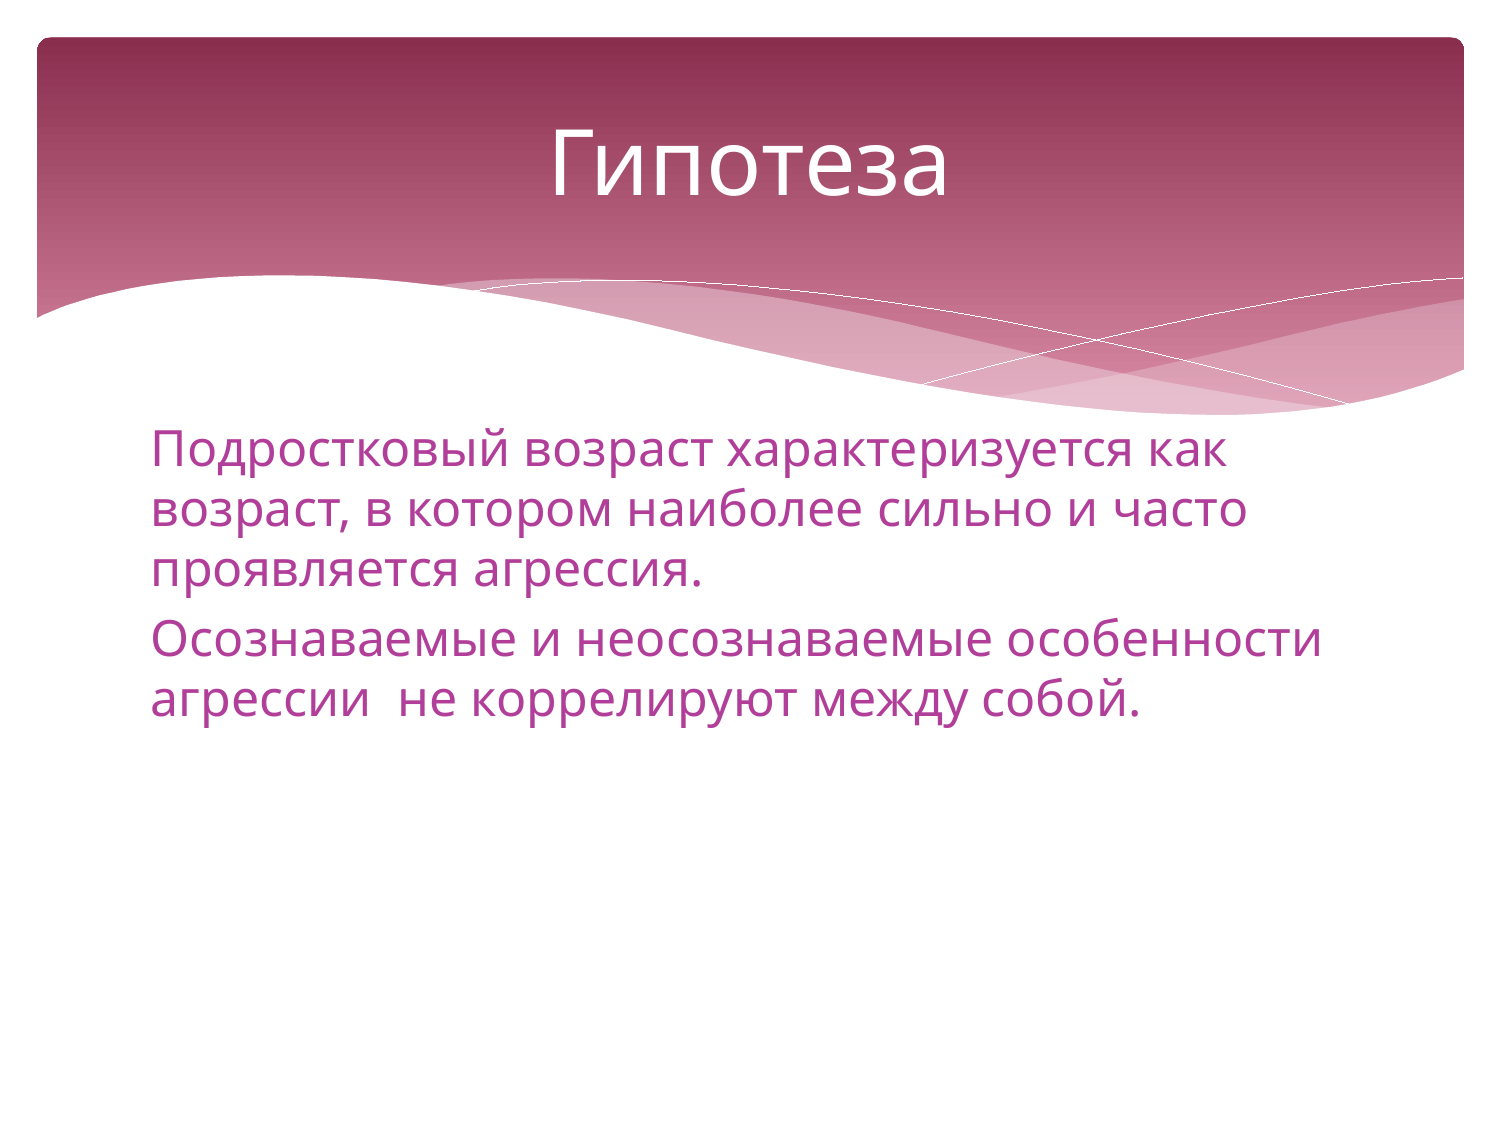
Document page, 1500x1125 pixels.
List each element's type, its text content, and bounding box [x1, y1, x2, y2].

list Подростковый возраст характеризуется как возраст, в котором наиболее сильно и часто проявляется агрессия. Осознаваемые и неосознаваемые особенности агрессии не коррелируют между собой. [135, 408, 1352, 975]
title Гипотеза [75, 55, 1425, 261]
